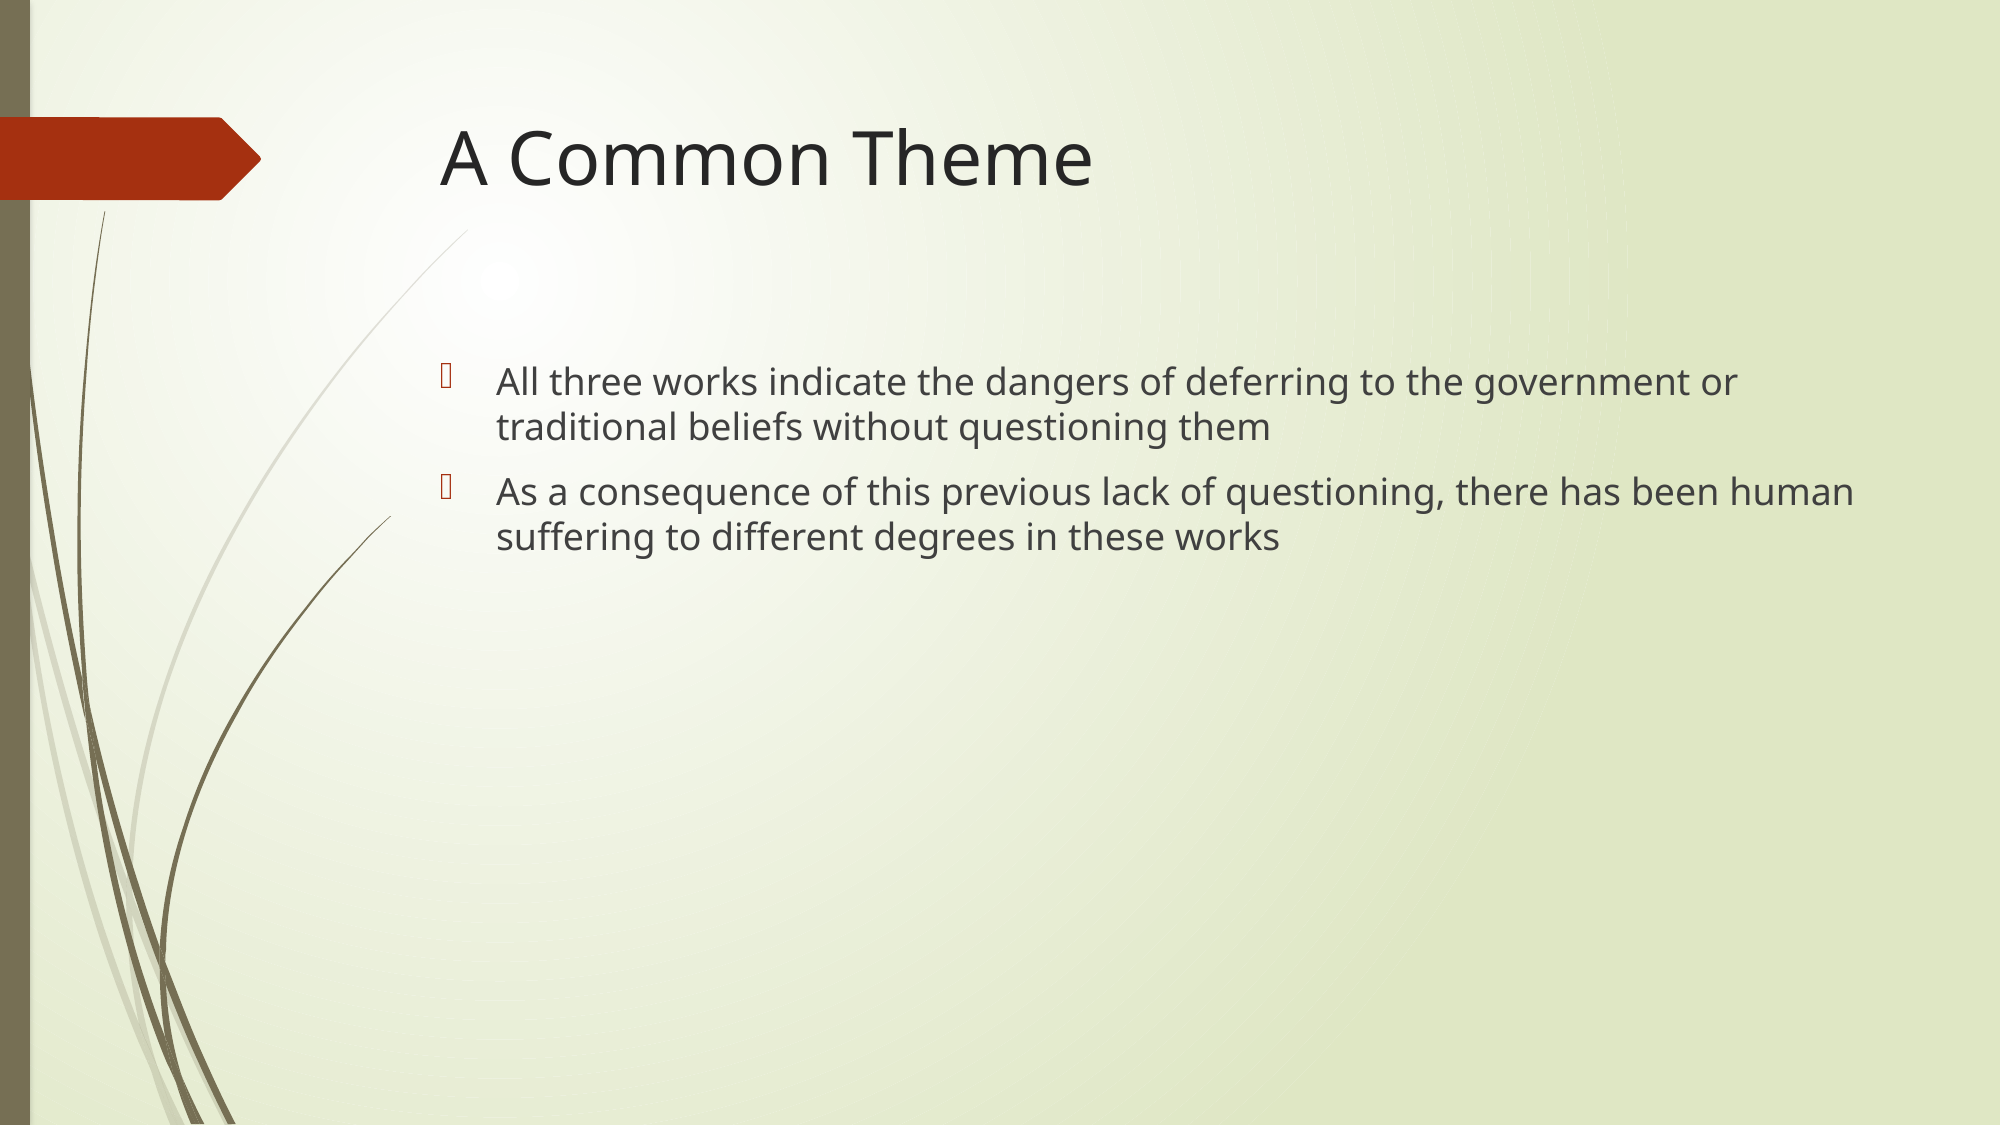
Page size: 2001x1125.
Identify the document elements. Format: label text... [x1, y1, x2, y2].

title A Common Theme [425, 102, 1888, 313]
list All three works indicate the dangers of deferring to the government or traditional beliefs without questioning them As a consequence of this previous lack of questioning, there has been human suffering to different degrees in these works [424, 350, 1888, 970]
